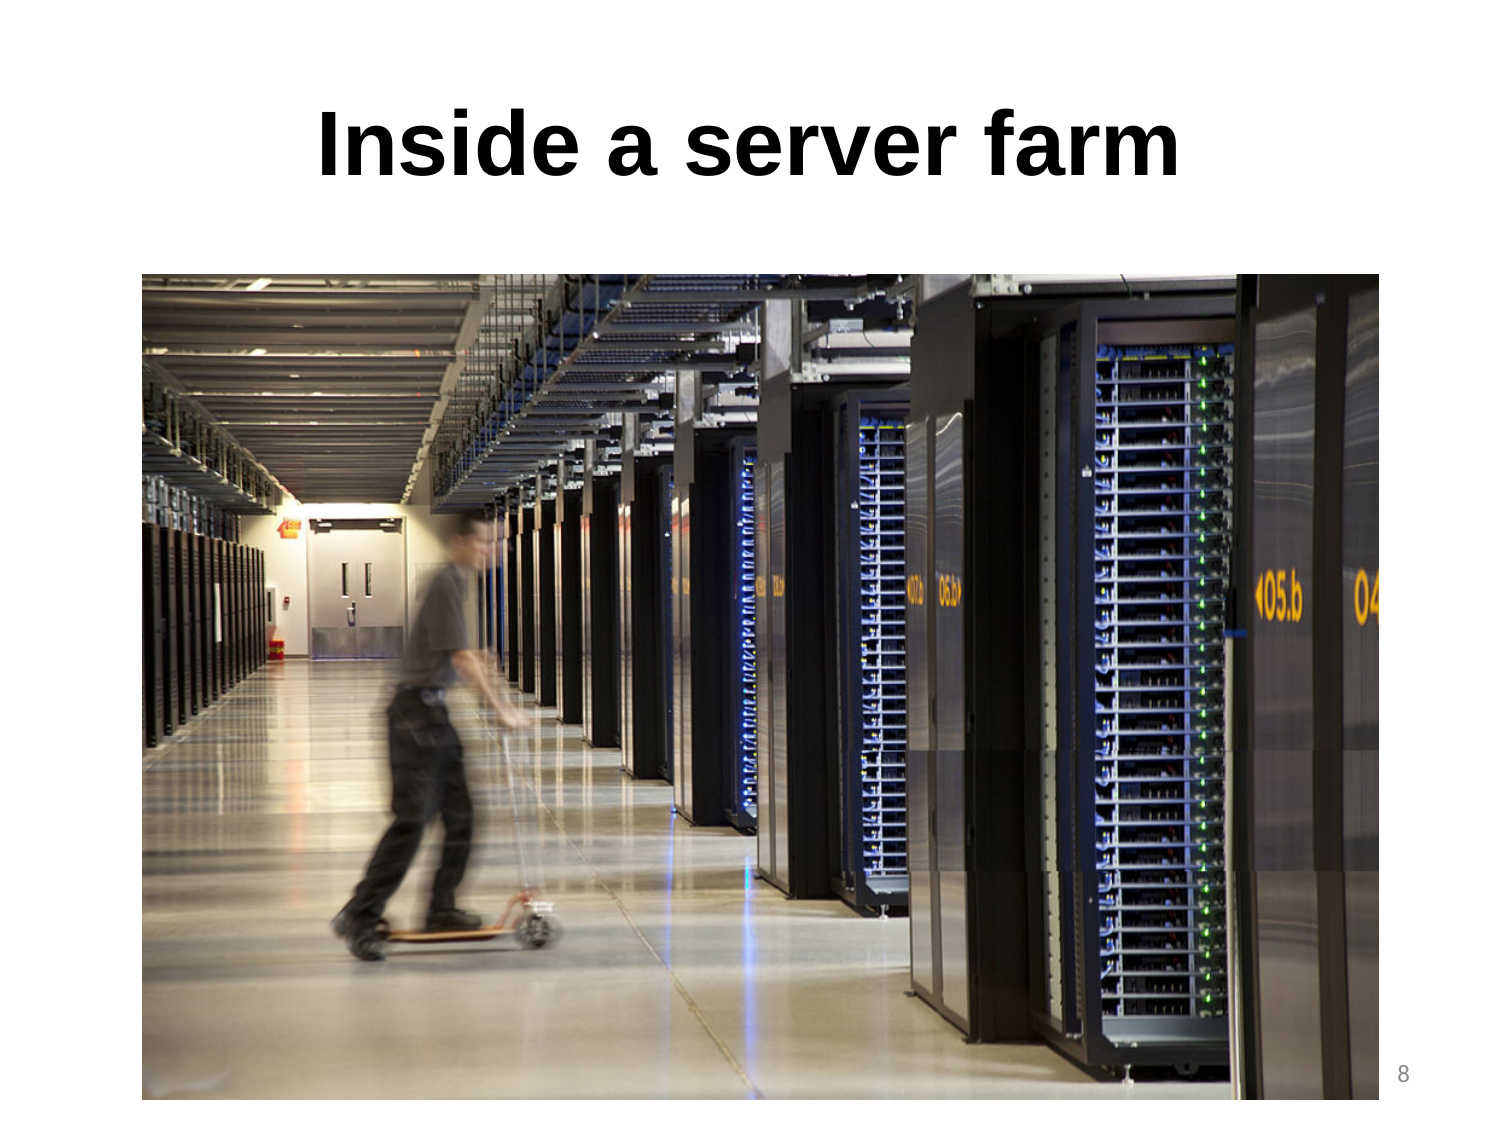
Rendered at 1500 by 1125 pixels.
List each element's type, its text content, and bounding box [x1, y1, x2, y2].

slide_number 8 [1381, 1042, 1425, 1103]
picture [141, 274, 1379, 1100]
title Inside a server farm [75, 45, 1425, 233]
